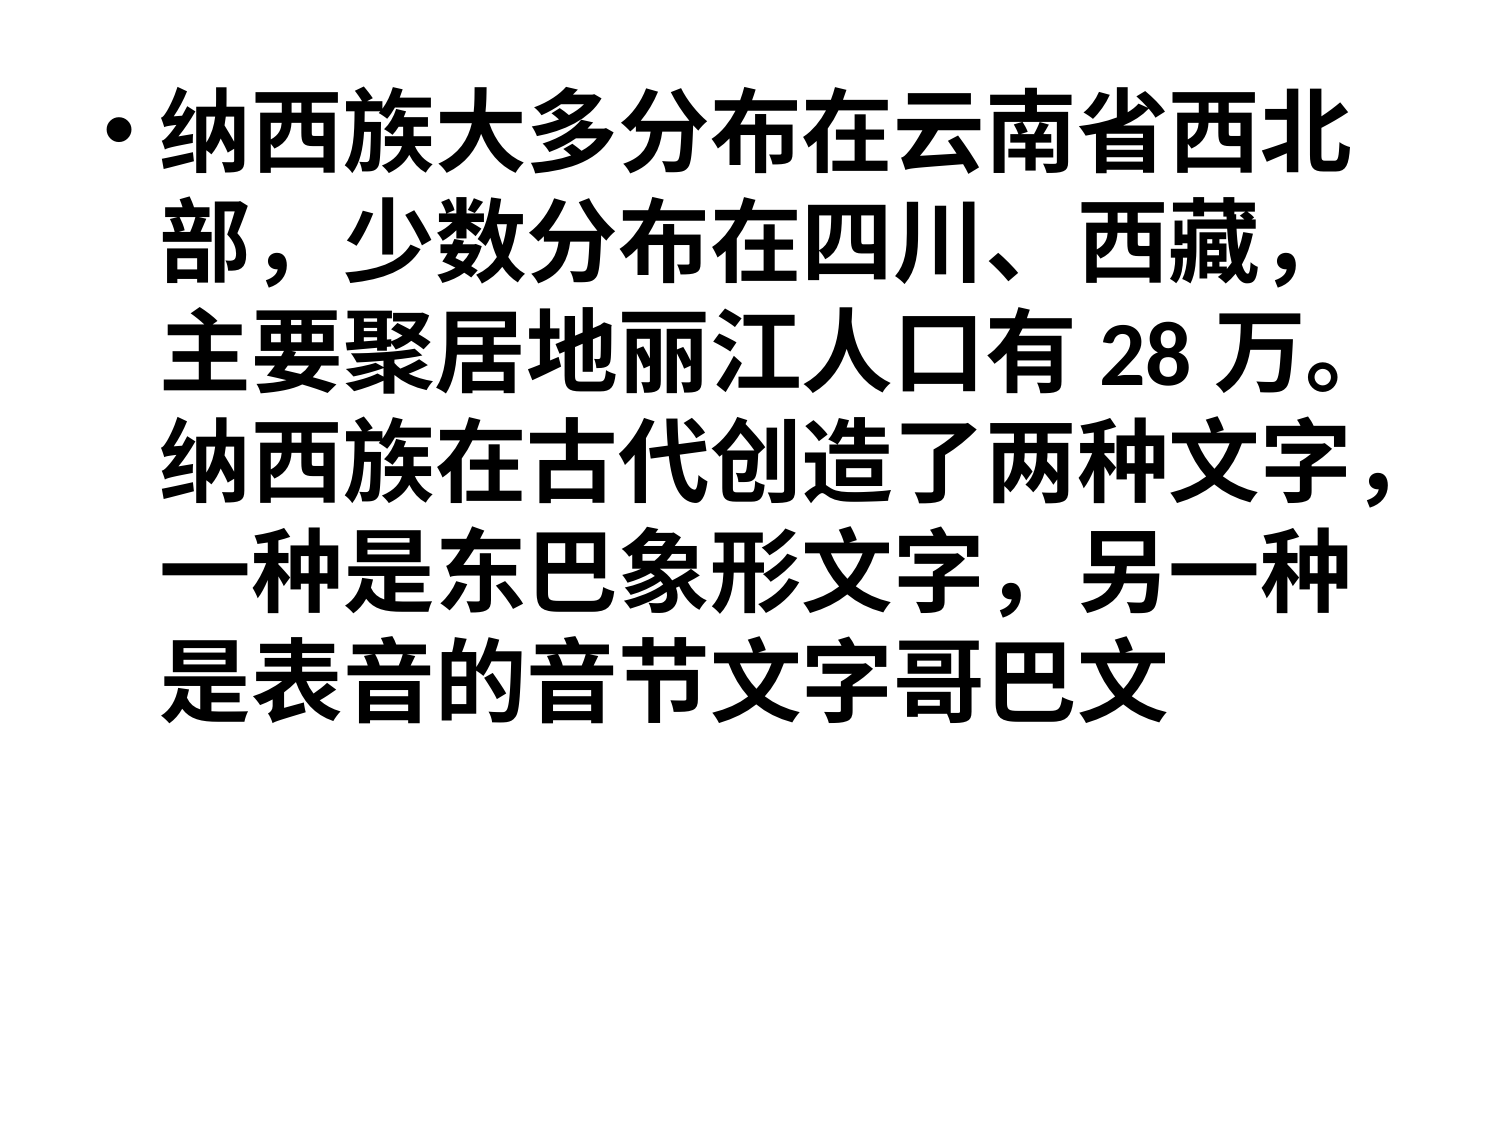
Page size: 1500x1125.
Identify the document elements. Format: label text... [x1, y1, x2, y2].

list 纳西族大多分布在云南省西北部，少数分布在四川、西藏，主要聚居地丽江人口有28万。纳西族在古代创造了两种文字，一种是东巴象形文字，另一种是表音的音节文字哥巴文 [88, 66, 1439, 742]
